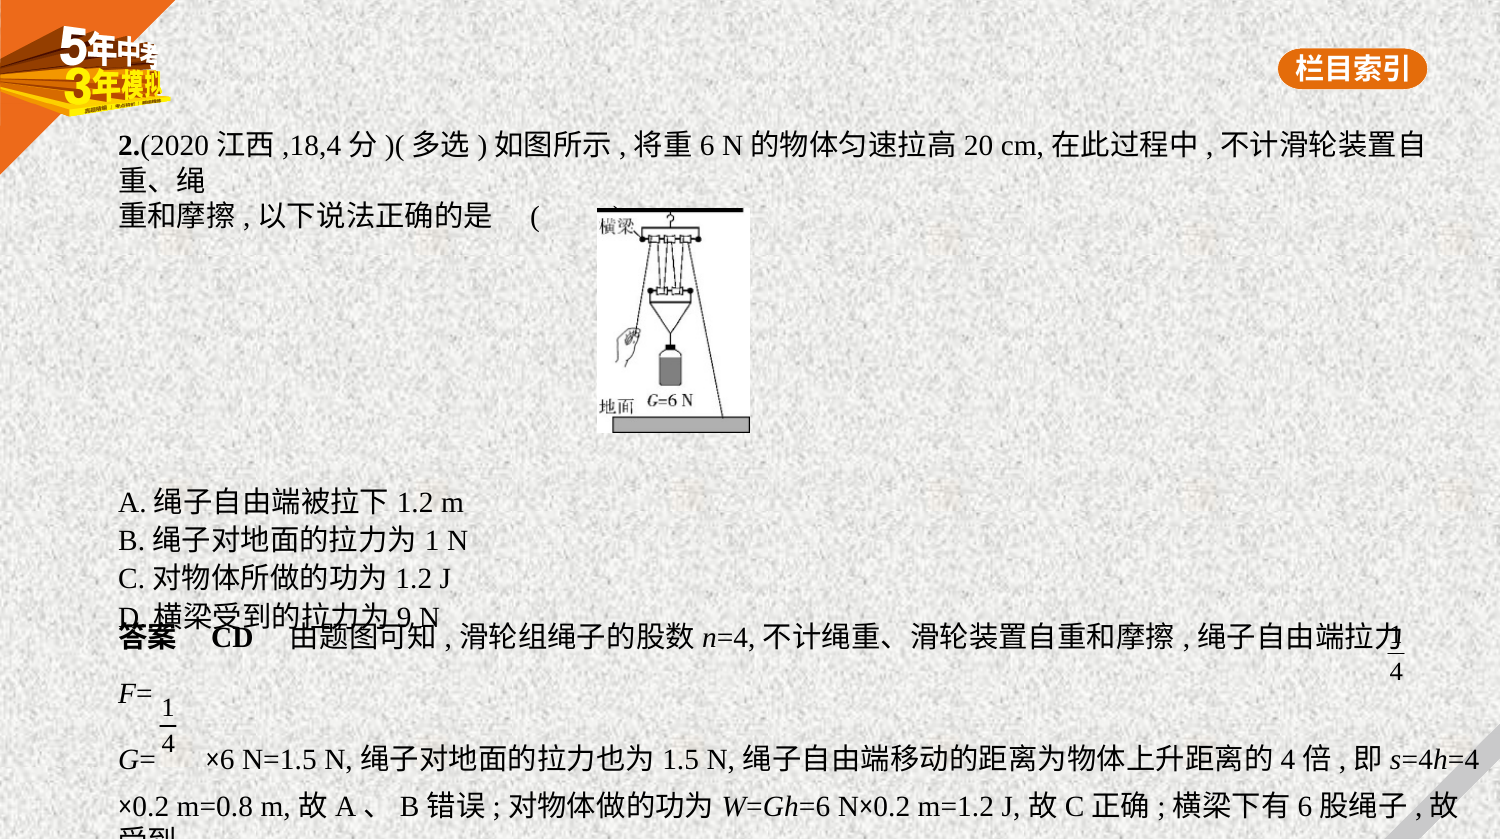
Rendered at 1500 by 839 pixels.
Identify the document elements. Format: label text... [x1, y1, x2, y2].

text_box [117, 618, 1483, 824]
picture [0, 0, 1500, 839]
text_box 2.(2020江西,18,4分)(多选)如图所示,将重6 N的物体匀速拉高20 cm,在此过程中,不计滑轮装置自重、绳 重和摩擦,以下说法正确的是 ( ) A.绳子自由端被拉下1.2 m B.绳子对地面的拉力为1 N C.对物体所做的功为1.2 J D.横梁受到的拉力为9 N [118, 126, 1483, 617]
